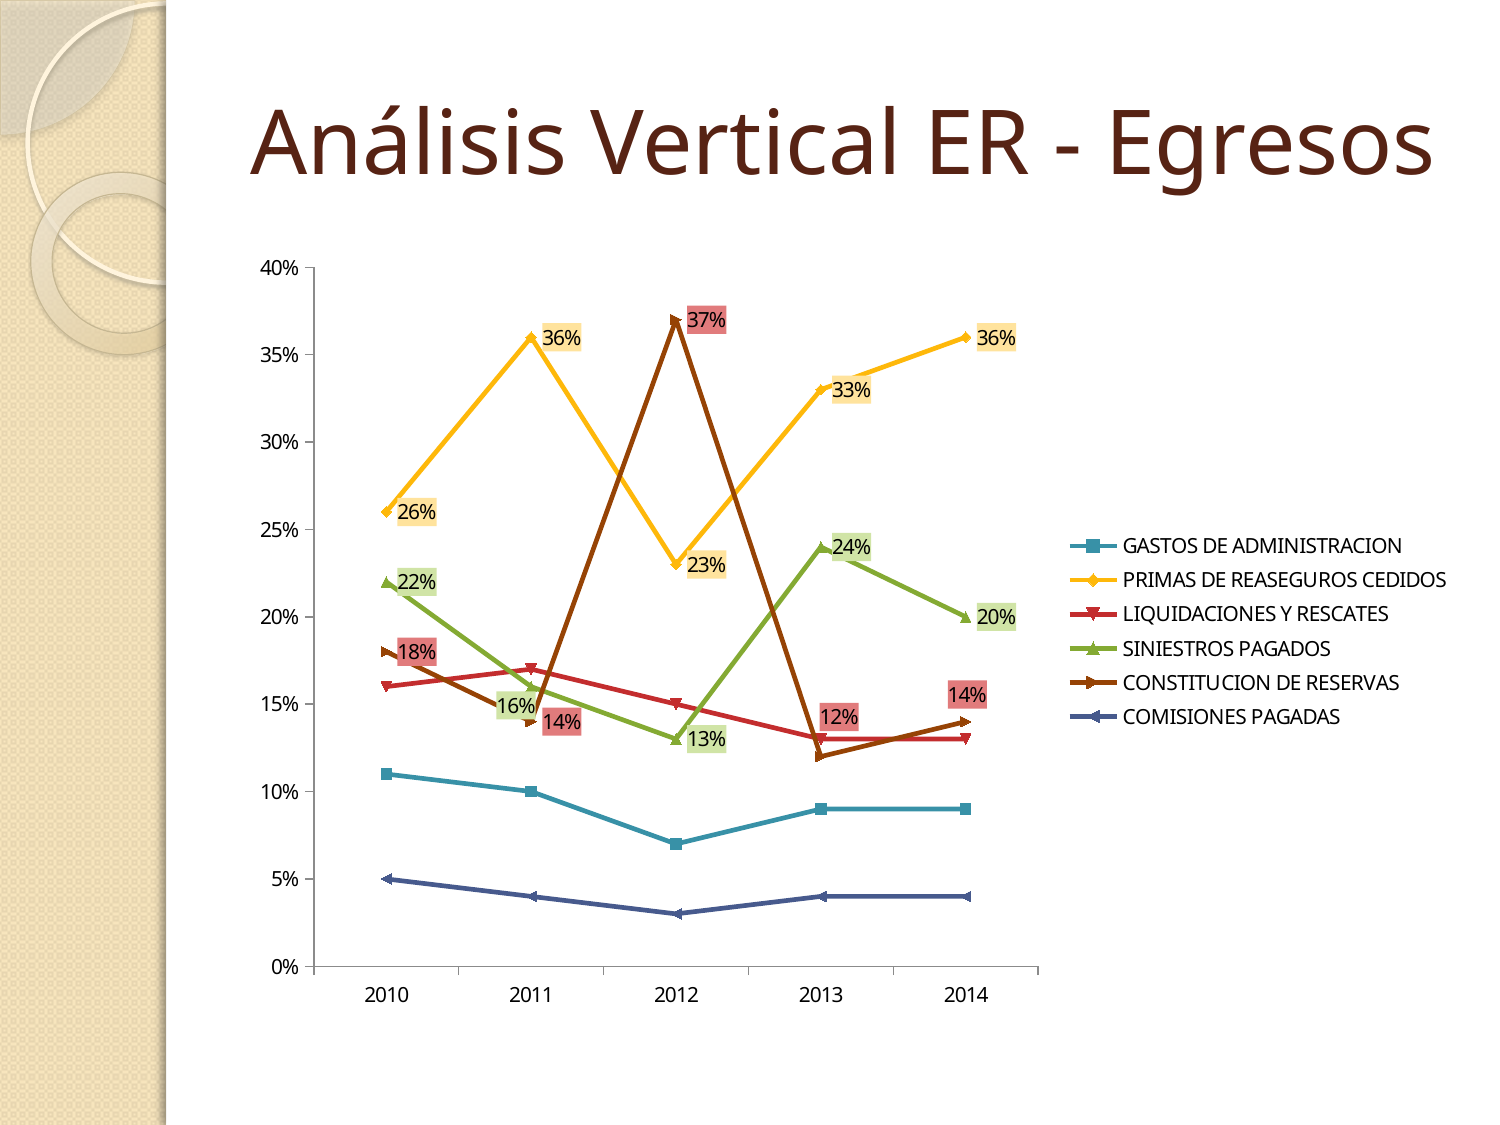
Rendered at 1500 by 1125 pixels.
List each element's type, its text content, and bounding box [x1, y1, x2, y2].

chart [235, 237, 1466, 1026]
title Análisis Vertical ER - Egresos [235, 45, 1466, 233]
